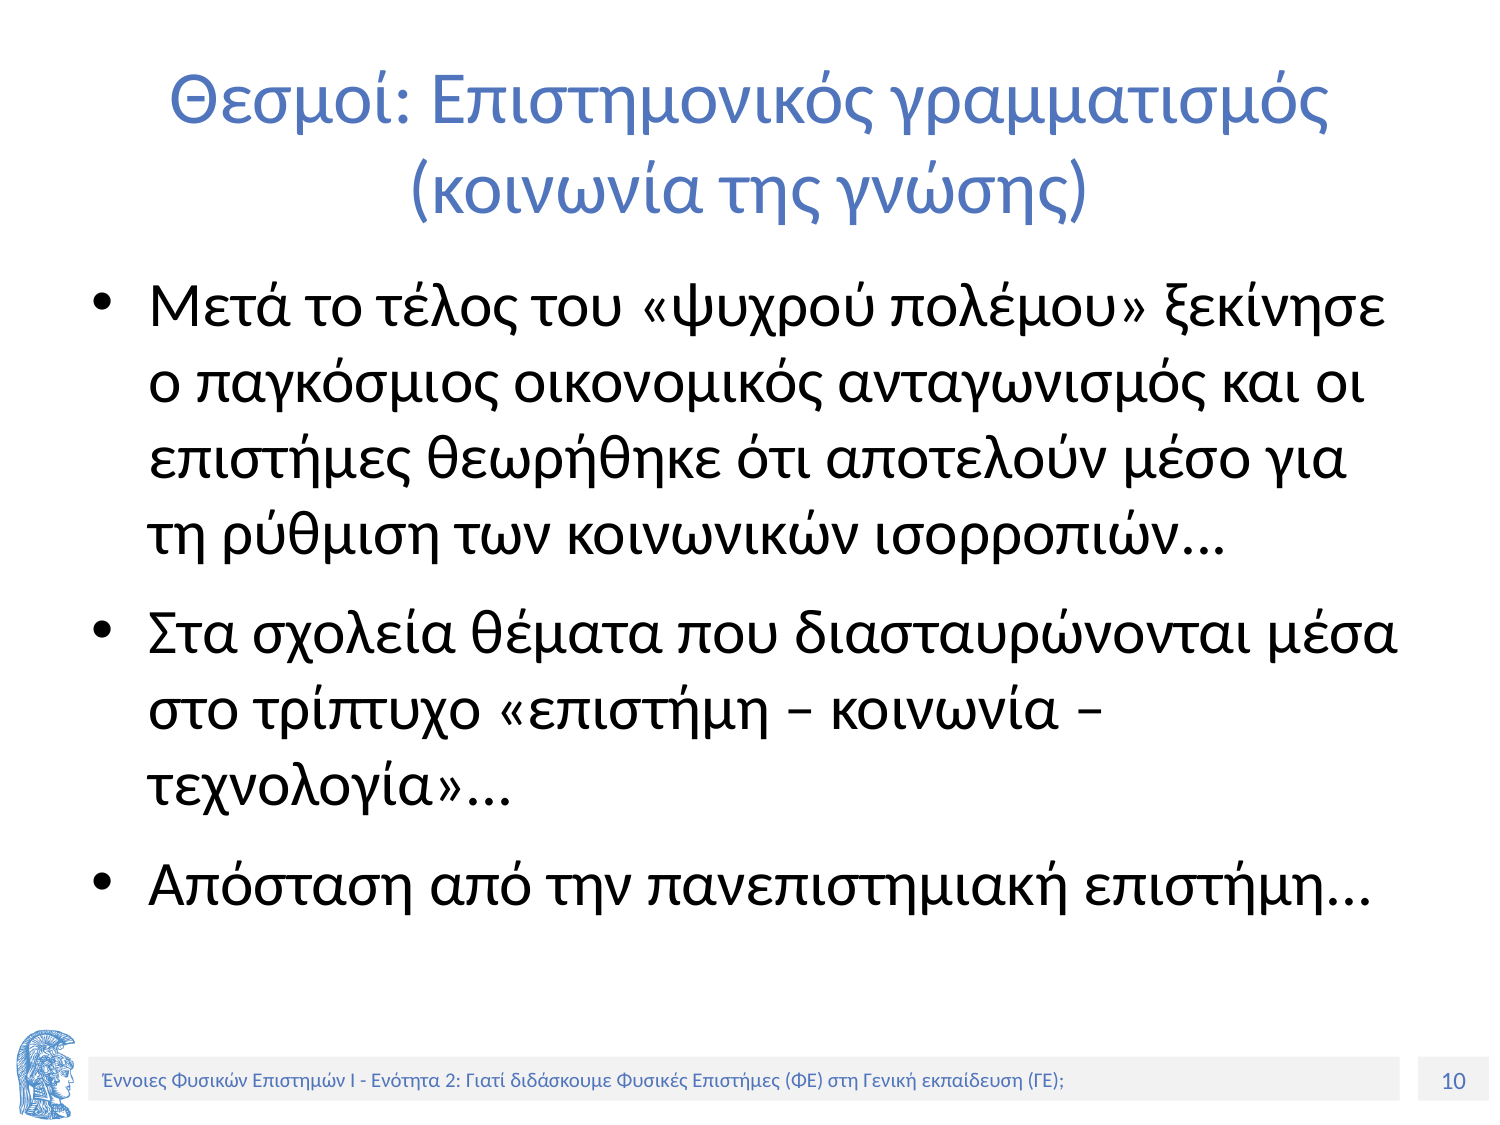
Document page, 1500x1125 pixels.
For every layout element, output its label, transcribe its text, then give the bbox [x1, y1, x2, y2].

picture [9, 1026, 81, 1120]
title Θεσμοί: Επιστημονικός γραμματισμός (κοινωνία της γνώσης) [75, 45, 1425, 233]
list Μετά το τέλος του «ψυχρού πολέμου» ξεκίνησε ο παγκόσμιος οικονομικός ανταγωνισμός και οι επιστήμες θεωρήθηκε ότι αποτελούν μέσο για τη ρύθμιση των κοινωνικών ισορροπιών... Στα σχολεία θέματα που διασταυρώνονται μέσα στο τρίπτυχο «επιστήμη – κοινωνία – τεχνολογία»... Απόσταση από την πανεπιστημιακή επιστήμη... [76, 255, 1427, 998]
